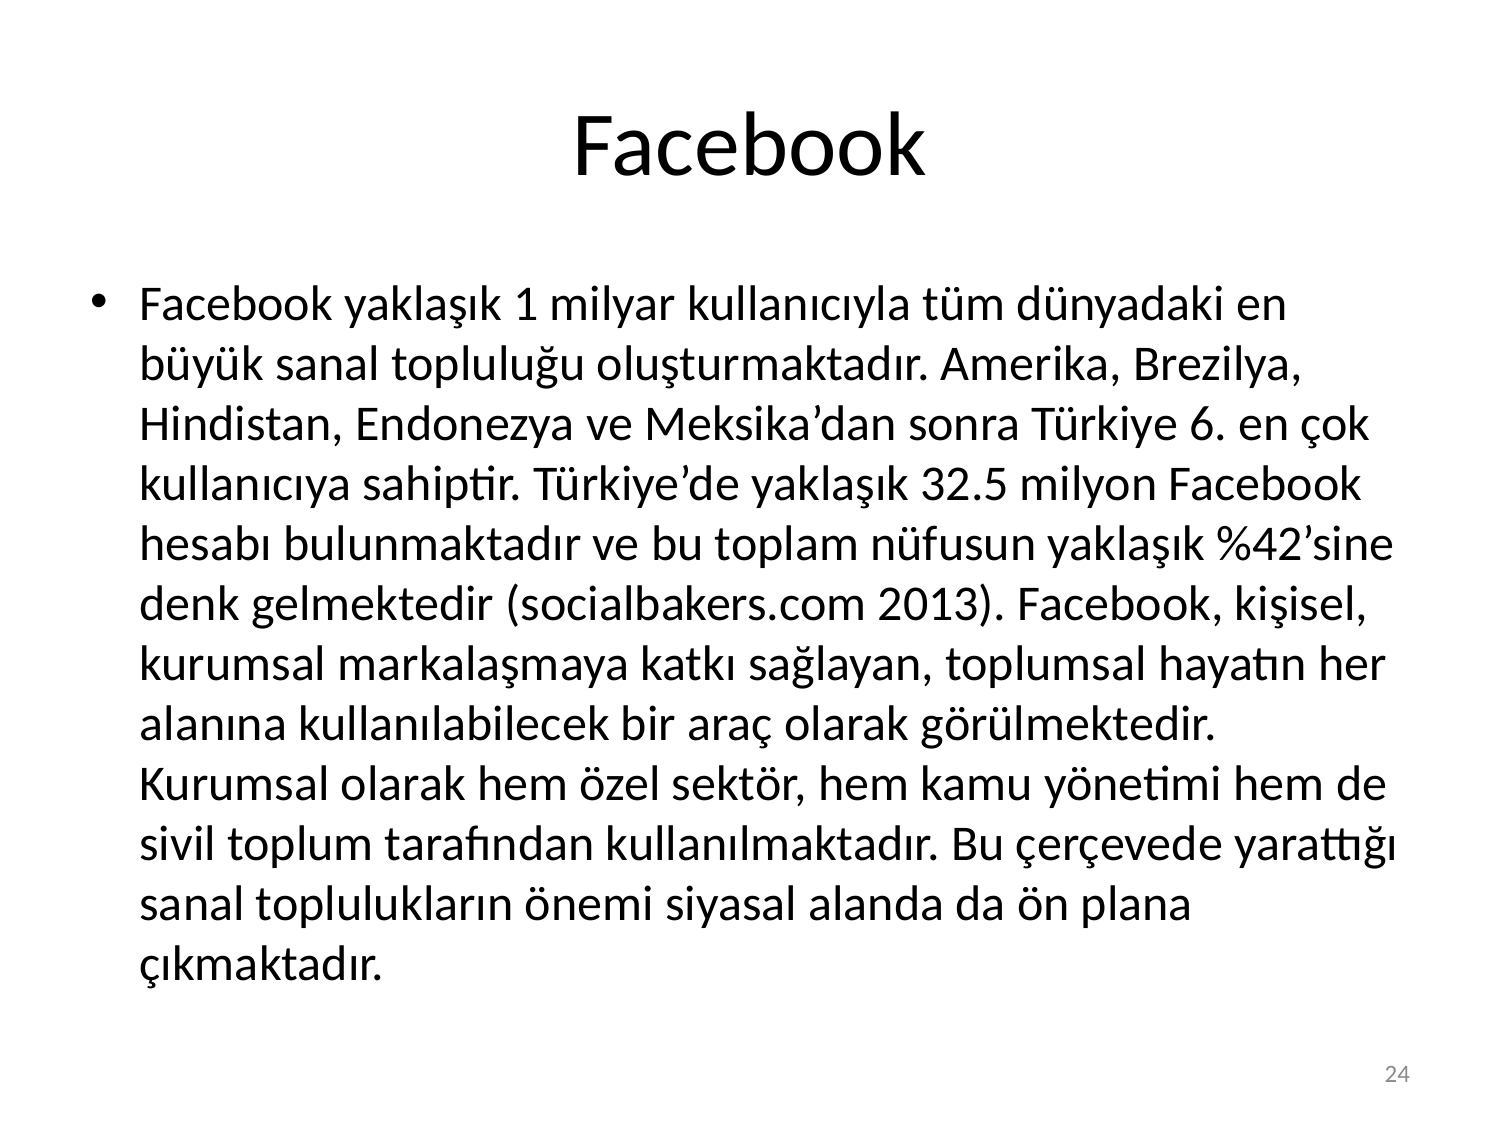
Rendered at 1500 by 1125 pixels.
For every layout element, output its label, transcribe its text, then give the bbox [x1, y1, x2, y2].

list Facebook yaklaşık 1 milyar kullanıcıyla tüm dünyadaki en büyük sanal topluluğu oluşturmaktadır. Amerika, Brezilya, Hindistan, Endonezya ve Meksika’dan sonra Türkiye 6. en çok kullanıcıya sahiptir. Türkiye’de yaklaşık 32.5 milyon Facebook hesabı bulunmaktadır ve bu toplam nüfusun yaklaşık %42’sine denk gelmektedir (socialbakers.com 2013). Facebook, kişisel, kurumsal markalaşmaya katkı sağlayan, toplumsal hayatın her alanına kullanılabilecek bir araç olarak görülmektedir. Kurumsal olarak hem özel sektör, hem kamu yönetimi hem de sivil toplum tarafından kullanılmaktadır. Bu çerçevede yarattığı sanal toplulukların önemi siyasal alanda da ön plana çıkmaktadır. [75, 262, 1425, 1005]
title Facebook [75, 45, 1425, 233]
slide_number 24 [1074, 1042, 1425, 1103]
